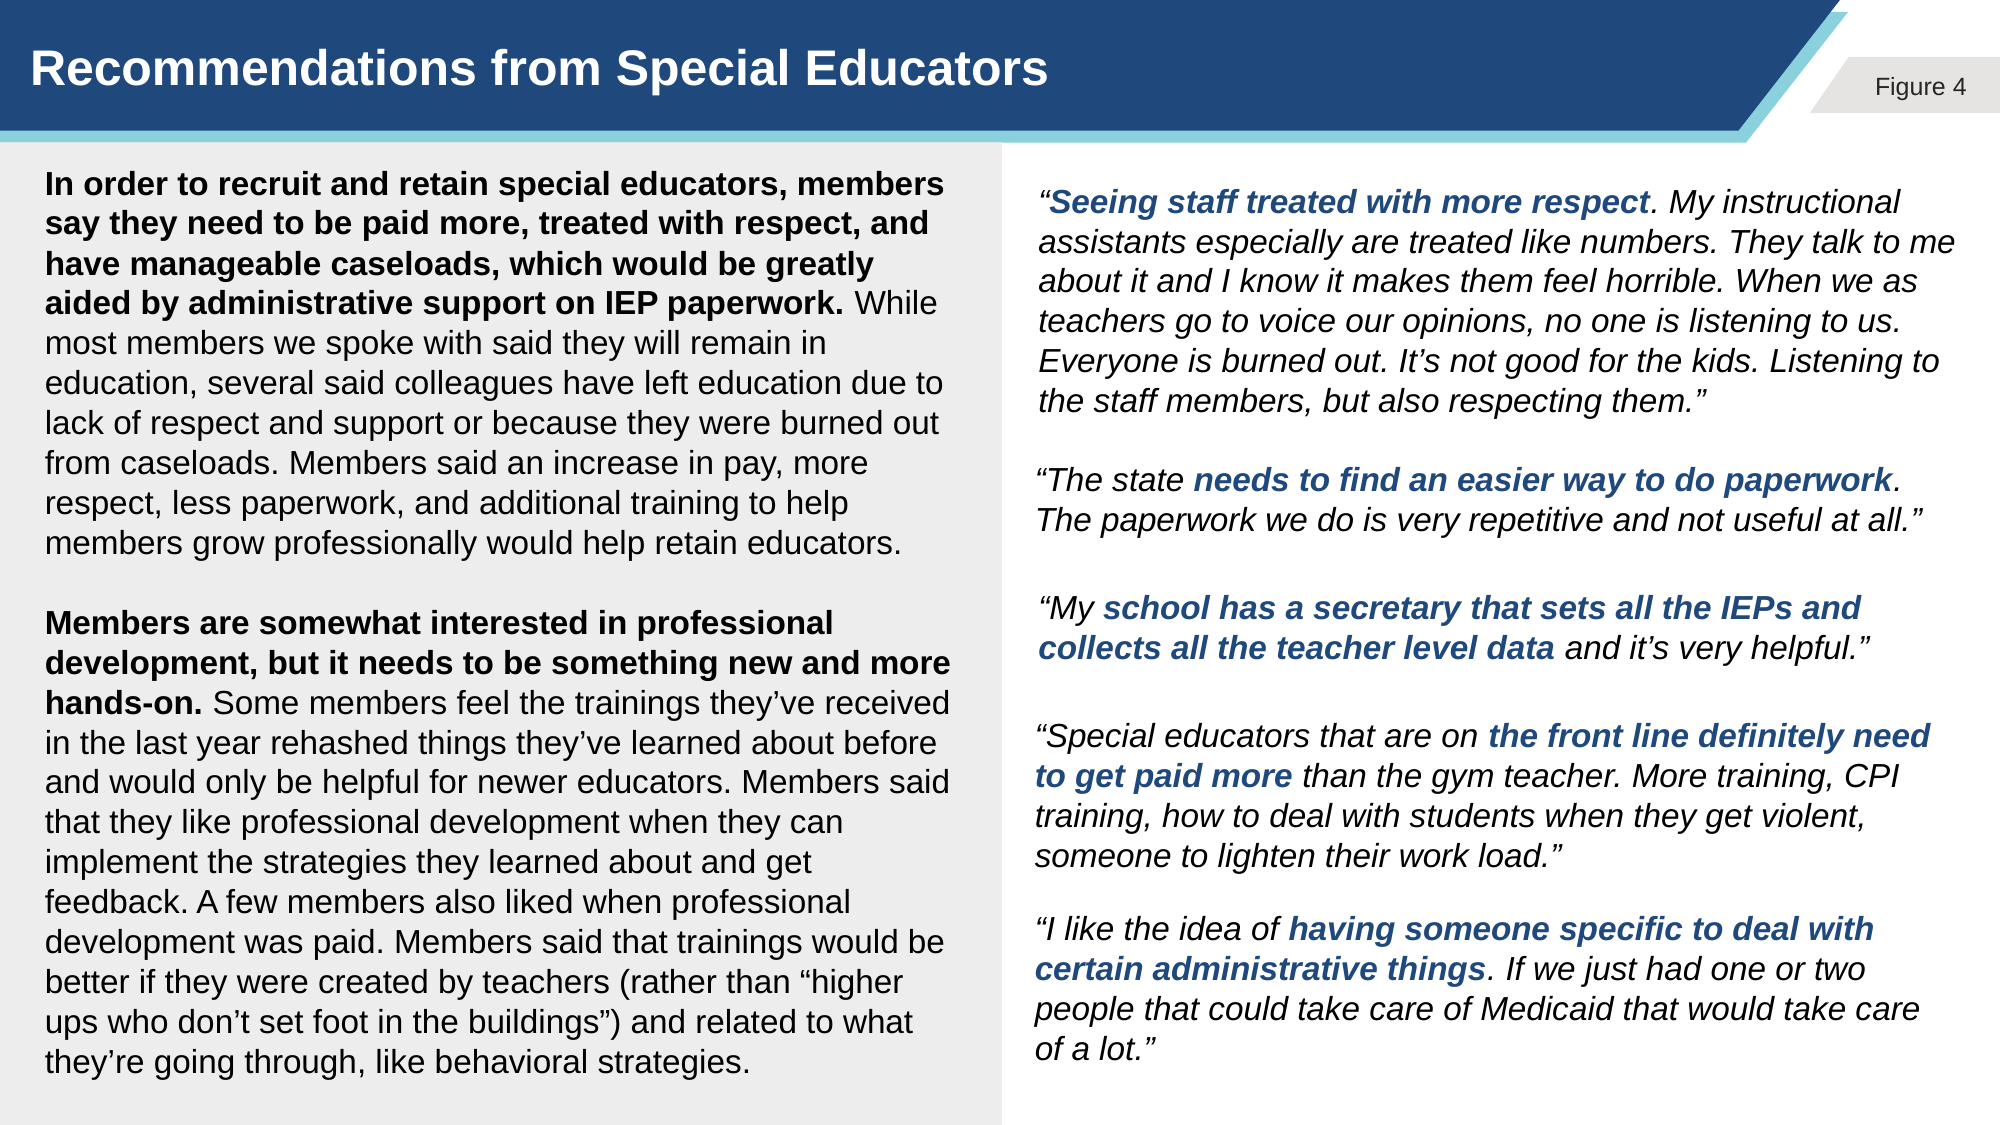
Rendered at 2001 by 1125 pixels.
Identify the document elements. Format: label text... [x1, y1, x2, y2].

text_box “I like the idea of having someone specific to deal with certain administrative things. If we just had one or two people that could take care of Medicaid that would take care of a lot.” [1020, 900, 1970, 1075]
title Recommendations from Special Educators [0, 0, 1840, 131]
text_box “Special educators that are on the front line definitely need to get paid more than the gym teacher. More training, CPI training, how to deal with students when they get violent, someone to lighten their work load.” [1020, 707, 1970, 882]
text_box “Seeing staff treated with more respect. My instructional assistants especially are treated like numbers. They talk to me about it and I know it makes them feel horrible. When we as teachers go to voice our opinions, no one is listening to us. Everyone is burned out. It’s not good for the kids. Listening to the staff members, but also respecting them.” [1023, 172, 1974, 427]
text_box “The state needs to find an easier way to do paperwork. The paperwork we do is very repetitive and not useful at all.” [1020, 450, 1970, 545]
text_box “My school has a secretary that sets all the IEPs and collects all the teacher level data and it’s very helpful.” [1023, 578, 1974, 674]
text_box In order to recruit and retain special educators, members say they need to be paid more, treated with respect, and have manageable caseloads, which would be greatly aided by administrative support on IEP paperwork. While most members we spoke with said they will remain in education, several said colleagues have left education due to lack of respect and support or because they were burned out from caseloads. Members said an increase in pay, more respect, less paperwork, and additional training to help members grow professionally would help retain educators. Members are somewhat interested in professional development, but it needs to be something new and more hands-on. Some members feel the trainings they’ve received in the last year rehashed things they’ve learned about before and would only be helpful for newer educators. Members said that they like professional development when they can implement the strategies they learned about and get feedback. A few members also liked when professional development was paid. Members said that trainings would be better if they were created by teachers (rather than “higher ups who don’t set foot in the buildings”) and related to what they’re going through, like behavioral strategies. [30, 154, 980, 1088]
